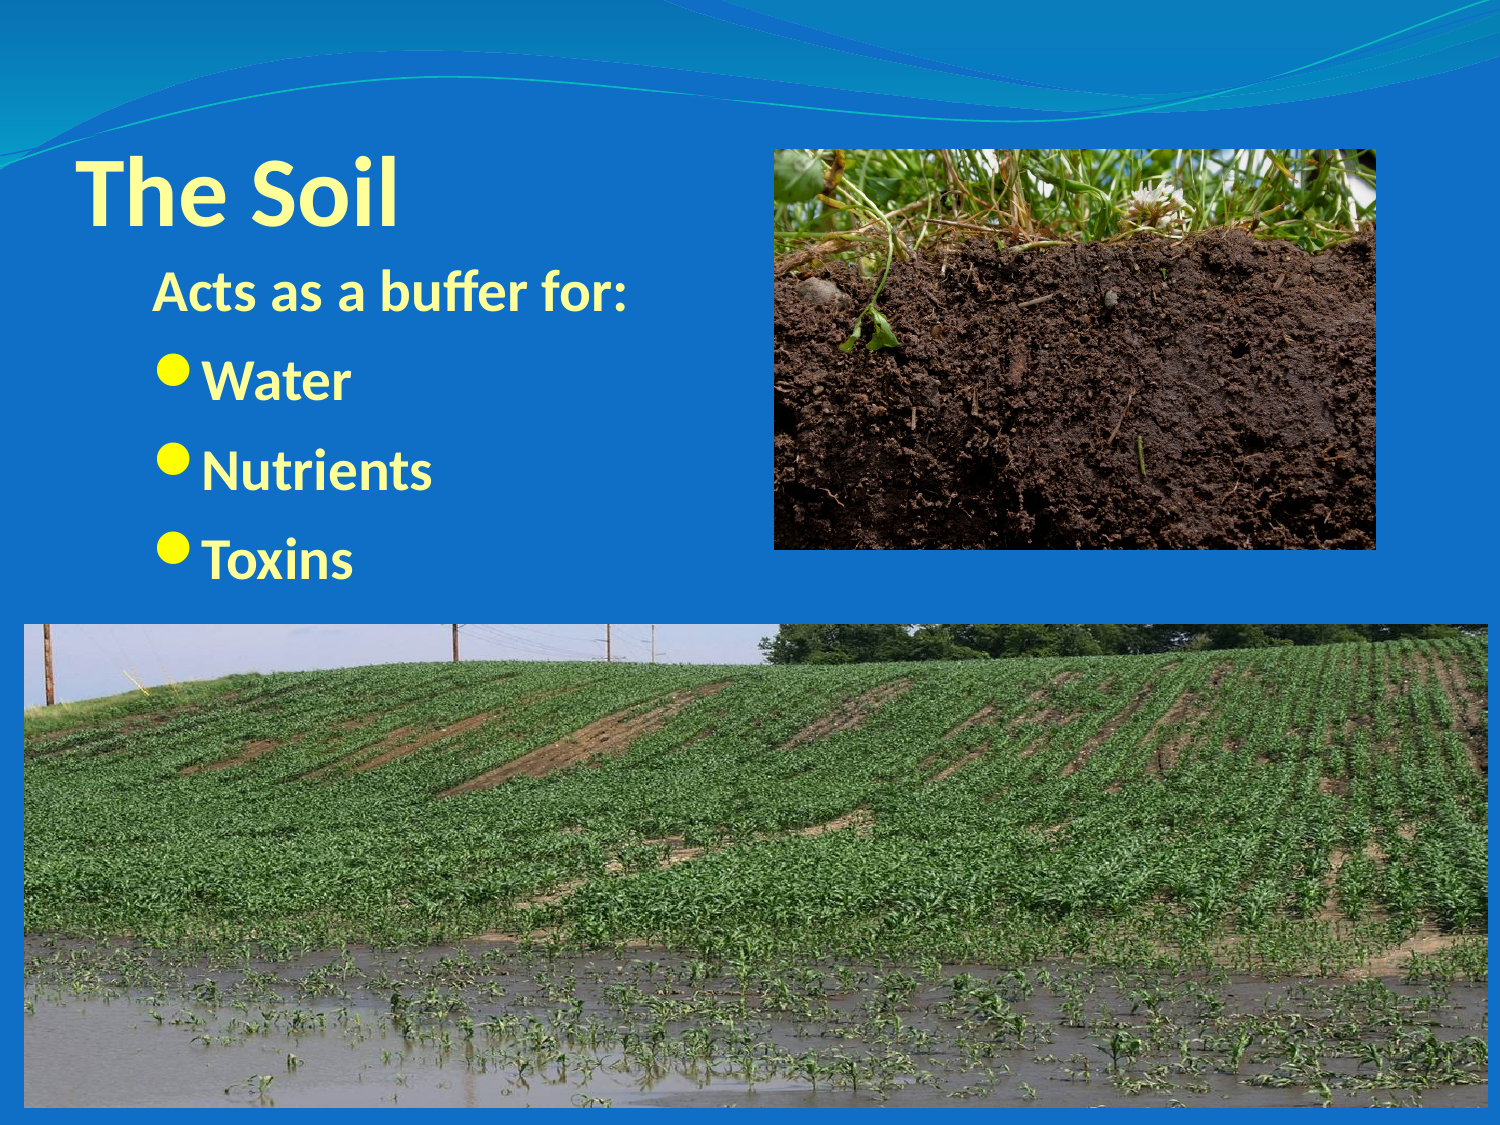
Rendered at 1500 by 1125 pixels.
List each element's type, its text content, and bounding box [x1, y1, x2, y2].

picture [774, 149, 1376, 551]
picture [24, 624, 1488, 1108]
title The Soil [75, 62, 1425, 247]
list Acts as a buffer for: Water Nutrients Toxins [137, 237, 1063, 600]
